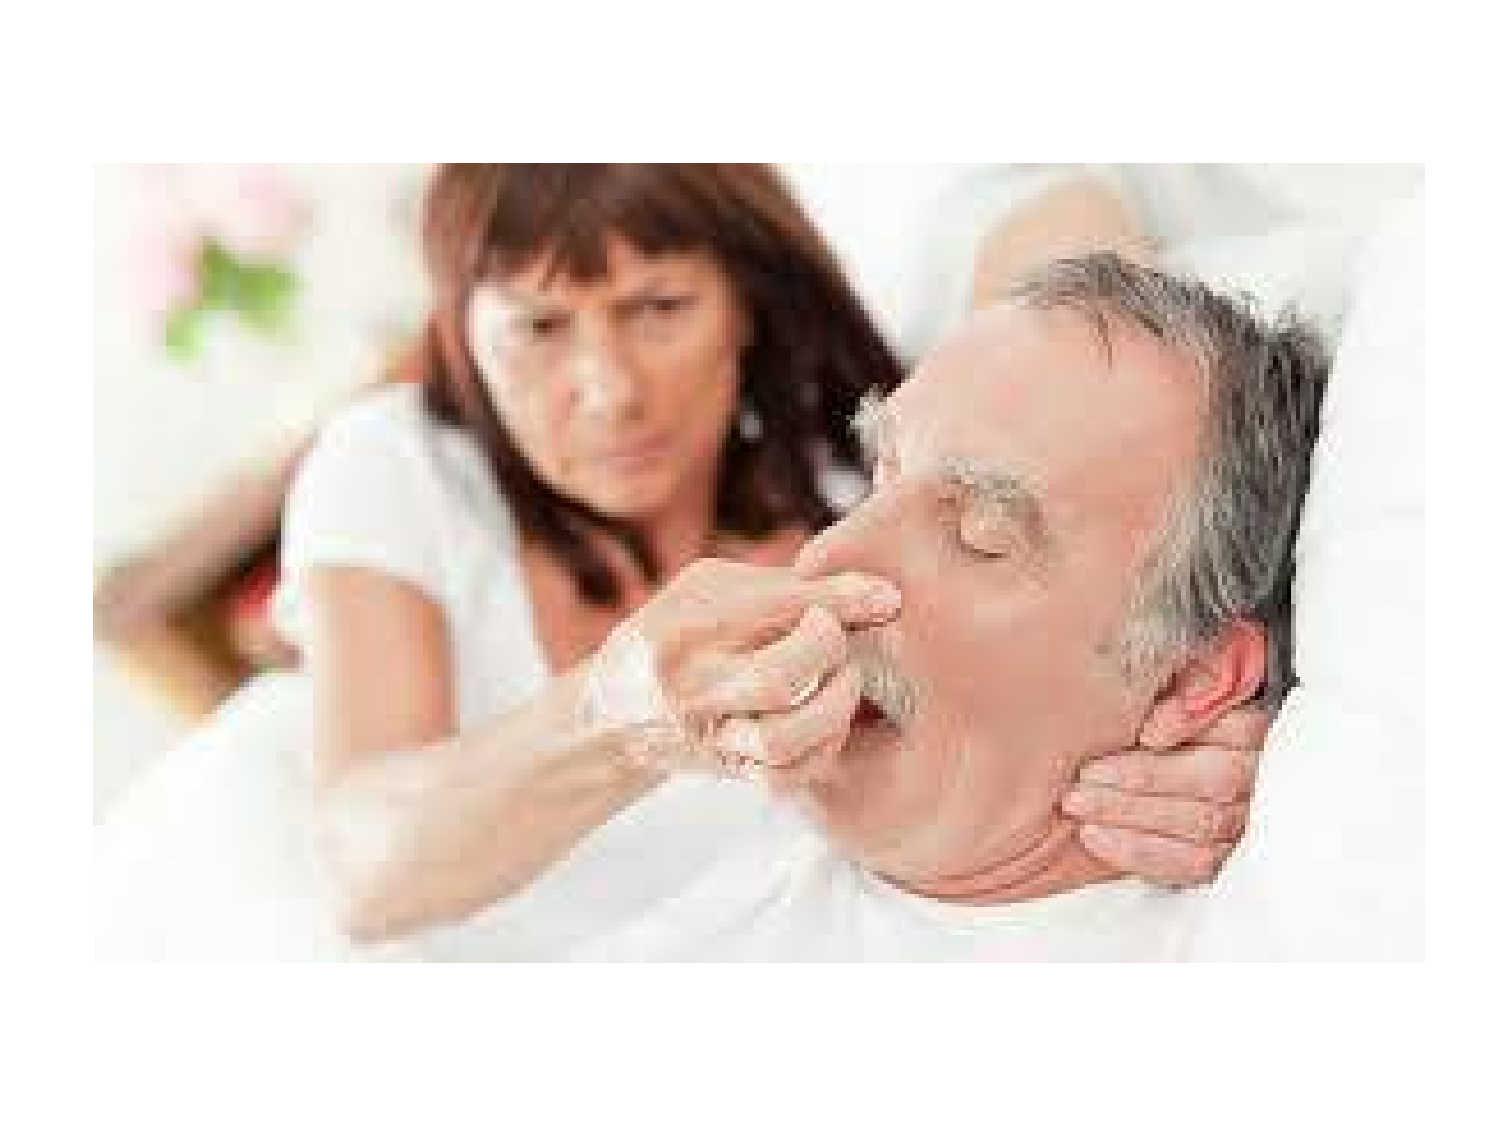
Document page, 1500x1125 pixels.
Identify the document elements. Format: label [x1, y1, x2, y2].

list [93, 163, 1425, 963]
